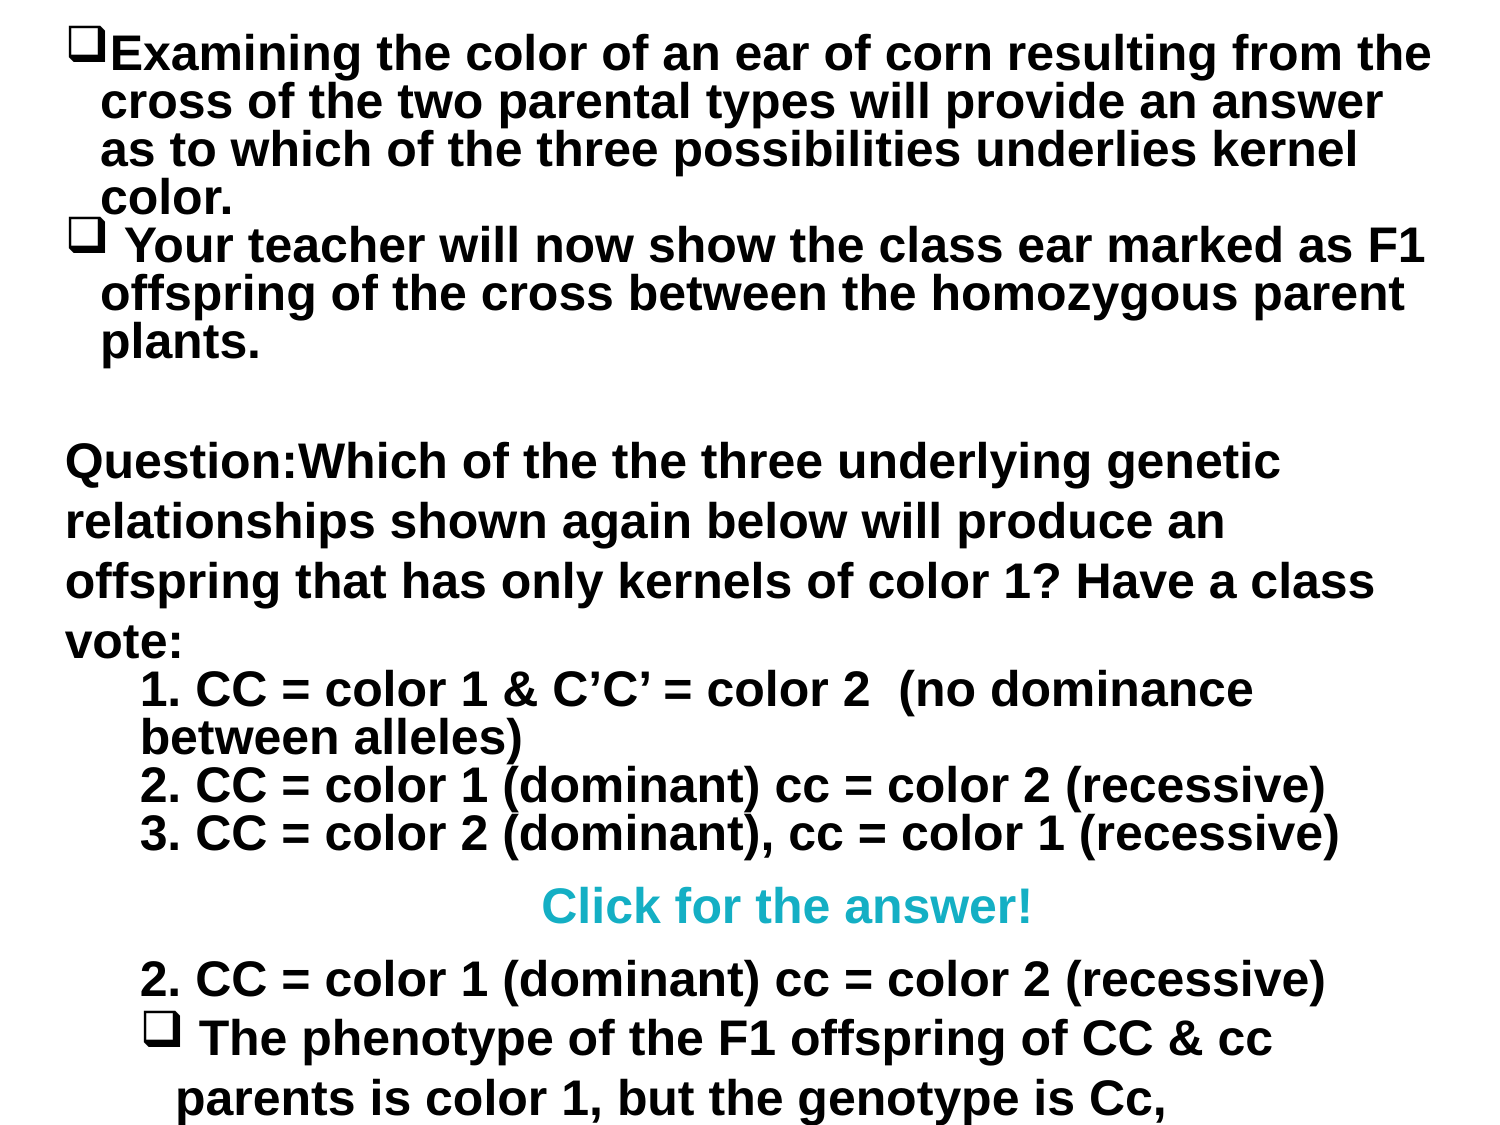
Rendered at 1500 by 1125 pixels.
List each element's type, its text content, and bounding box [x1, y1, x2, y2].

text_box Examining the color of an ear of corn resulting from the cross of the two parental types will provide an answer as to which of the three possibilities underlies kernel color. Your teacher will now show the class ear marked as F1 offspring of the cross between the homozygous parent plants. Question:Which of the the three underlying genetic relationships shown again below will produce an offspring that has only kernels of color 1? Have a class vote: 1. CC = color 1 & C’C’ = color 2 (no dominance between alleles) 2. CC = color 1 (dominant) cc = color 2 (recessive) 3. CC = color 2 (dominant), cc = color 1 (recessive) Click for the answer! 2. CC = color 1 (dominant) cc = color 2 (recessive) The phenotype of the F1 offspring of CC & cc parents is color 1, but the genotype is Cc, heterozygous for color. [50, 24, 1450, 1100]
